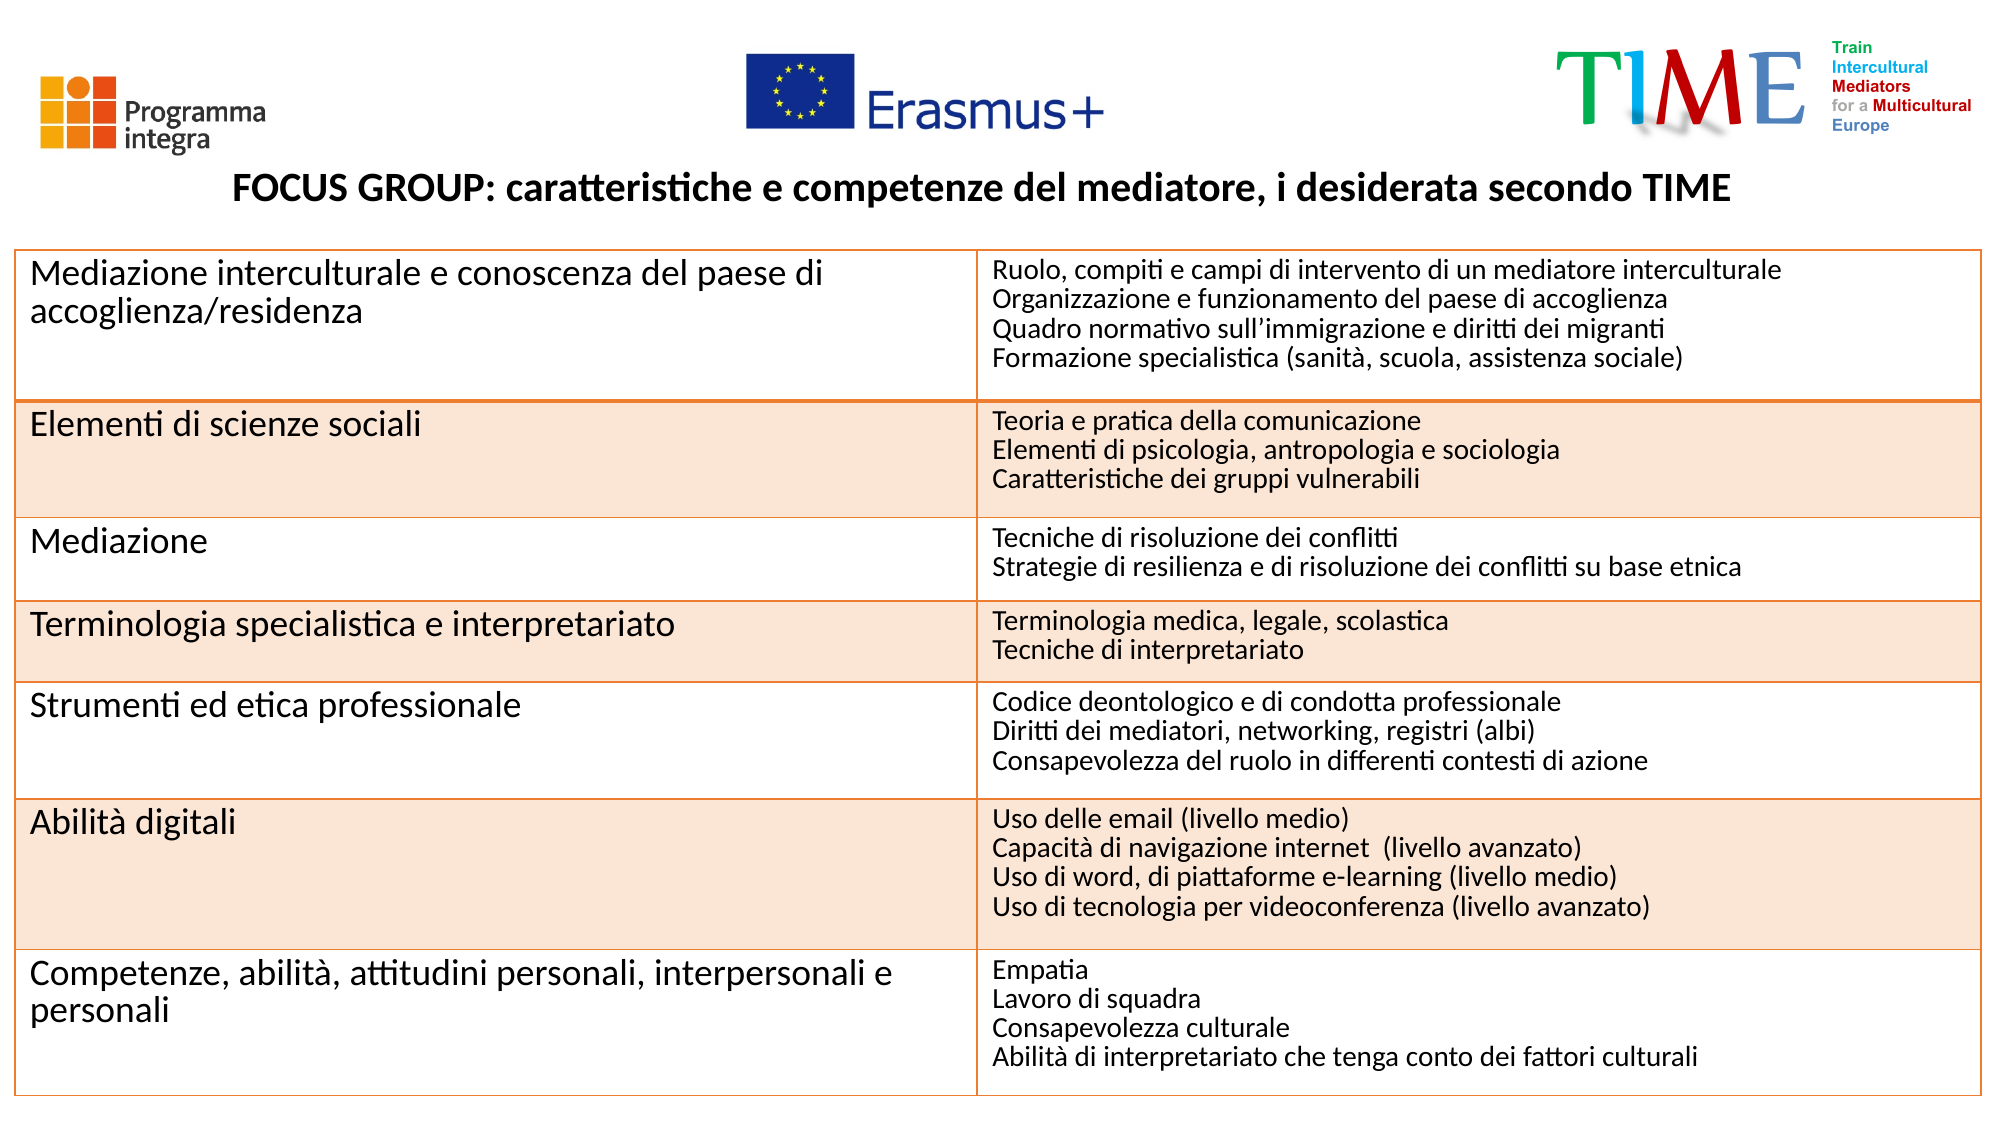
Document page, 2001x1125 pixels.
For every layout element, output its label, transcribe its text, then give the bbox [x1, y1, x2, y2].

table_cell Terminologia medica, legale, scolastica Tecniche di interpretariato [978, 602, 1980, 681]
table_cell Strumenti ed etica professionale [16, 683, 976, 798]
table_header Mediazione interculturale e conoscenza del paese di accoglienza/residenza [16, 251, 976, 399]
text_box FOCUS GROUP: caratteristiche e competenze del mediatore, i desiderata secondo TIME [319, 152, 1930, 217]
picture [1530, 10, 1995, 166]
table_cell Uso delle email (livello medio) Capacità di navigazione internet (livello avanzato) Uso di word, di piattaforme e-learning (livello medio) Uso di tecnologia per videoconferenza (livello avanzato) [978, 800, 1980, 949]
table_cell Codice deontologico e di condotta professionale Diritti dei mediatori, networking, registri (albi) Consapevolezza del ruolo in differenti contesti di azione [978, 683, 1980, 798]
table_cell Teoria e pratica della comunicazione Elementi di psicologia, antropologia e sociologia Caratteristiche dei gruppi vulnerabili [978, 403, 1980, 517]
table_cell Mediazione [16, 518, 976, 600]
table_cell Abilità digitali [16, 800, 976, 949]
table_cell Tecniche di risoluzione dei conflitti Strategie di resilienza e di risoluzione dei conflitti su base etnica [978, 518, 1980, 600]
picture [725, 32, 1124, 150]
table_header Ruolo, compiti e campi di intervento di un mediatore interculturale Organizzazione e funzionamento del paese di accoglienza Quadro normativo sull’immigrazione e diritti dei migranti Formazione specialistica (sanità, scuola, assistenza sociale) [978, 251, 1980, 399]
picture [0, 0, 319, 226]
table_cell Elementi di scienze sociali [16, 403, 976, 517]
table_cell Terminologia specialistica e interpretariato [16, 602, 976, 681]
table_cell Empatia Lavoro di squadra Consapevolezza culturale Abilità di interpretariato che tenga conto dei fattori culturali [978, 950, 1980, 1095]
table_cell Competenze, abilità, attitudini personali, interpersonali e personali [16, 950, 976, 1095]
